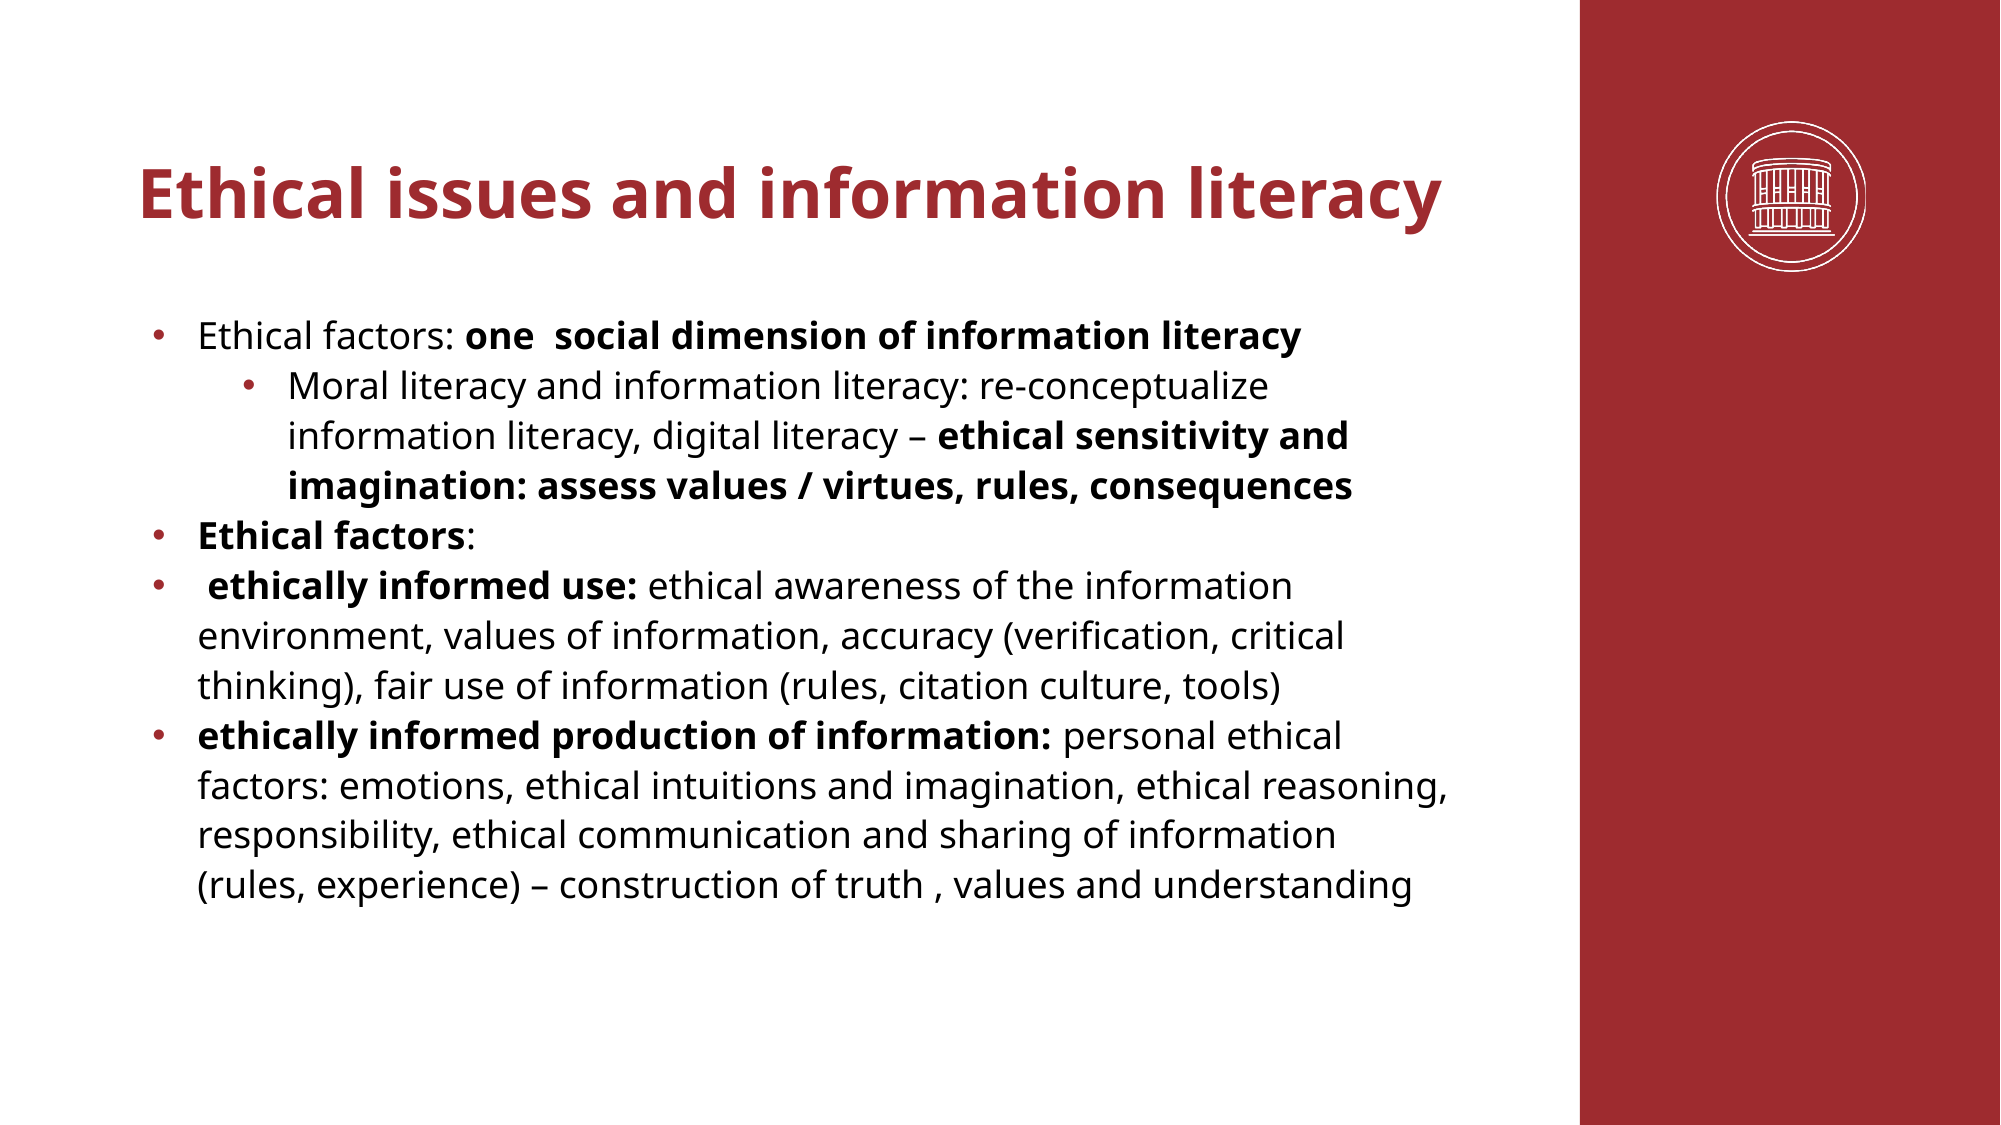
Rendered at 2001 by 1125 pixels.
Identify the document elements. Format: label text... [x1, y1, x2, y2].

list Ethical factors: one social dimension of information literacy Moral literacy and information literacy: re-conceptualize information literacy, digital literacy – ethical sensitivity and imagination: assess values / virtues, rules, consequences Ethical factors: ethically informed use: ethical awareness of the information environment, values of information, accuracy (verification, critical thinking), fair use of information (rules, citation culture, tools) ethically informed production of information: personal ethical factors: emotions, ethical intuitions and imagination, ethical reasoning, responsibility, ethical communication and sharing of information (rules, experience) – construction of truth , values and understanding [137, 299, 1469, 1009]
title Ethical issues and information literacy [137, 116, 1469, 278]
